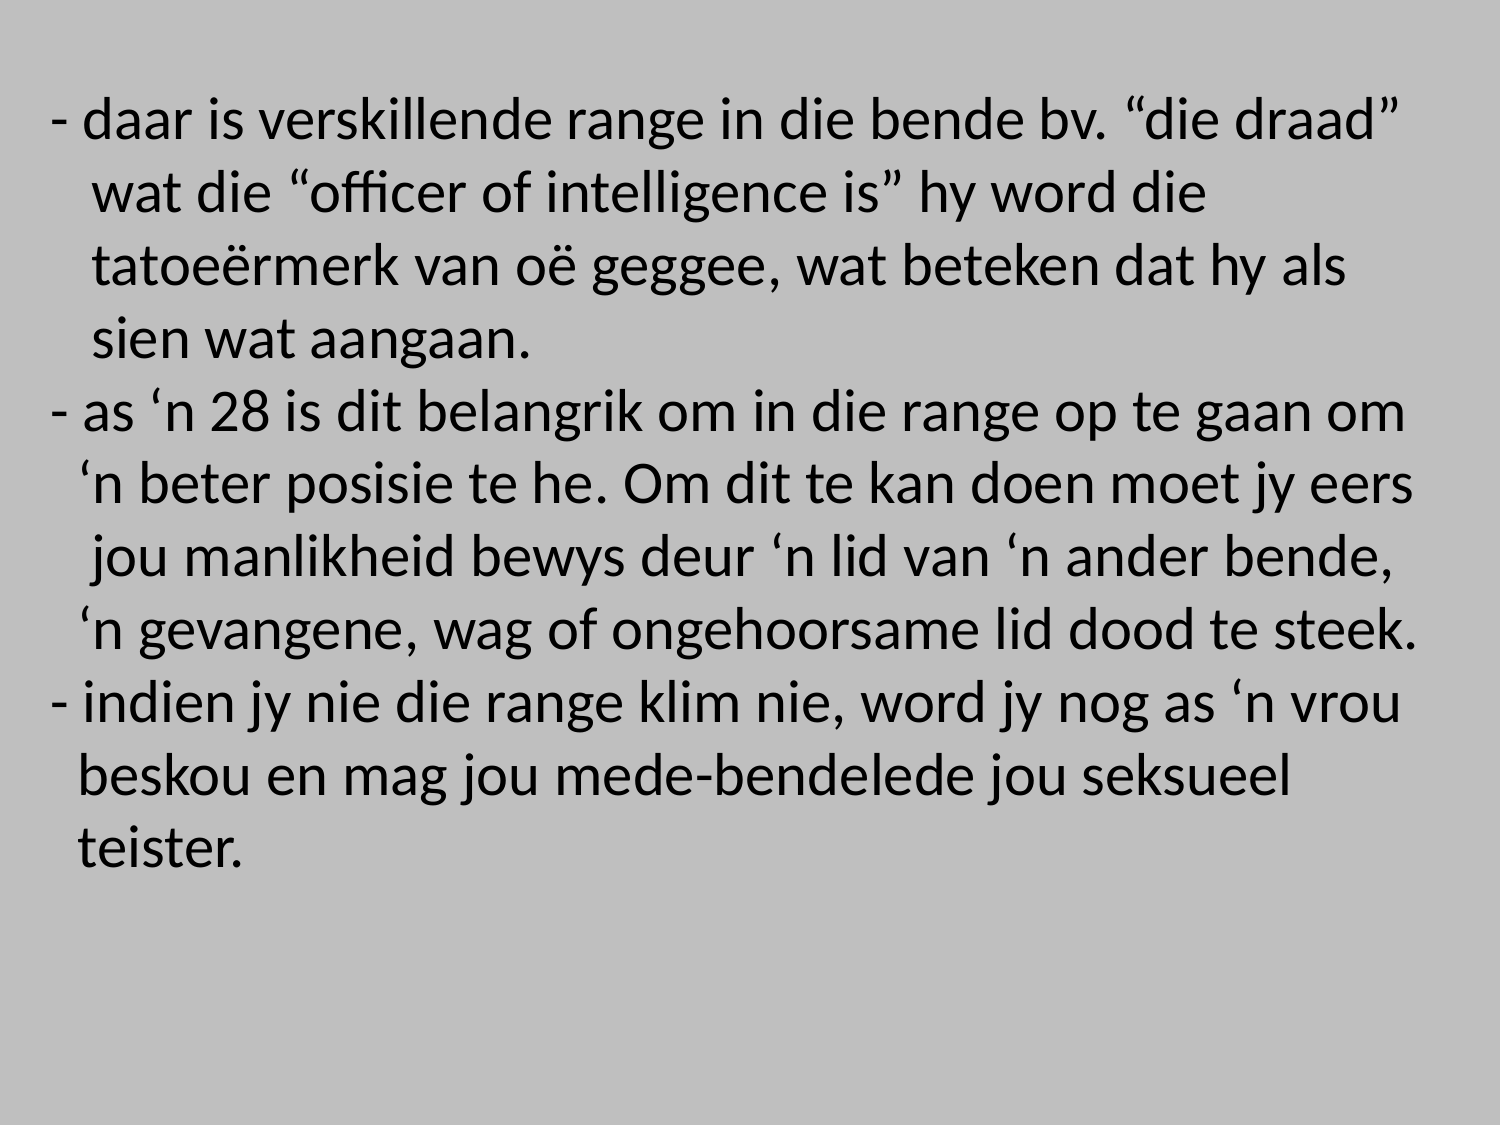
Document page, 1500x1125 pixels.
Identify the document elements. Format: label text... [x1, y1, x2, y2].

title - daar is verskillende range in die bende bv. “die draad” wat die “officer of intelligence is” hy word die tatoeёrmerk van oё geggee, wat beteken dat hy als sien wat aangaan. - as ‘n 28 is dit belangrik om in die range op te gaan om ‘n beter posisie te he. Om dit te kan doen moet jy eers jou manlikheid bewys deur ‘n lid van ‘n ander bende, ‘n gevangene, wag of ongehoorsame lid dood te steek. - indien jy nie die range klim nie, word jy nog as ‘n vrou beskou en mag jou mede-bendelede jou seksueel teister. [35, 45, 1454, 914]
